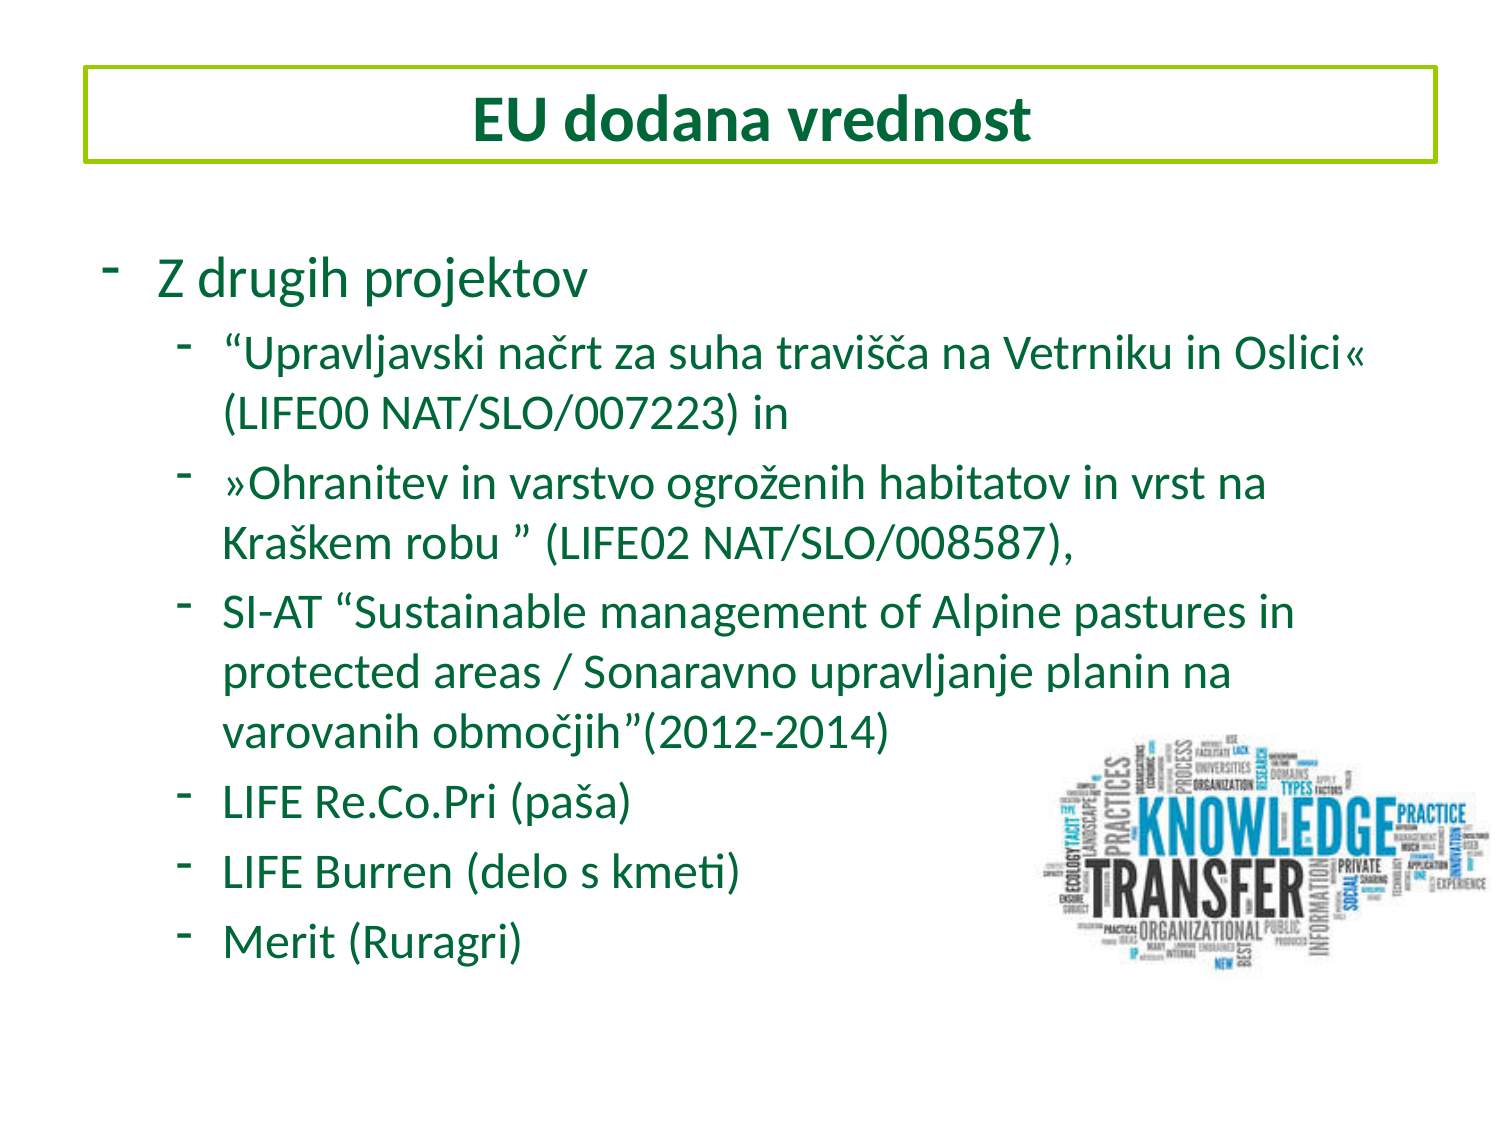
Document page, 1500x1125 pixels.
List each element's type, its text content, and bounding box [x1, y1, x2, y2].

text_box EU dodana vrednost [85, 66, 1436, 162]
picture [1033, 692, 1500, 992]
list Z drugih projektov “Upravljavski načrt za suha travišča na Vetrniku in Oslici« (LIFE00 NAT/SLO/007223) in »Ohranitev in varstvo ogroženih habitatov in vrst na Kraškem robu ” (LIFE02 NAT/SLO/008587), SI-AT “Sustainable management of Alpine pastures in protected areas / Sonaravno upravljanje planin na varovanih območjih”(2012-2014) LIFE Re.Co.Pri (paša) LIFE Burren (delo s kmeti) Merit (Ruragri) [85, 231, 1439, 988]
